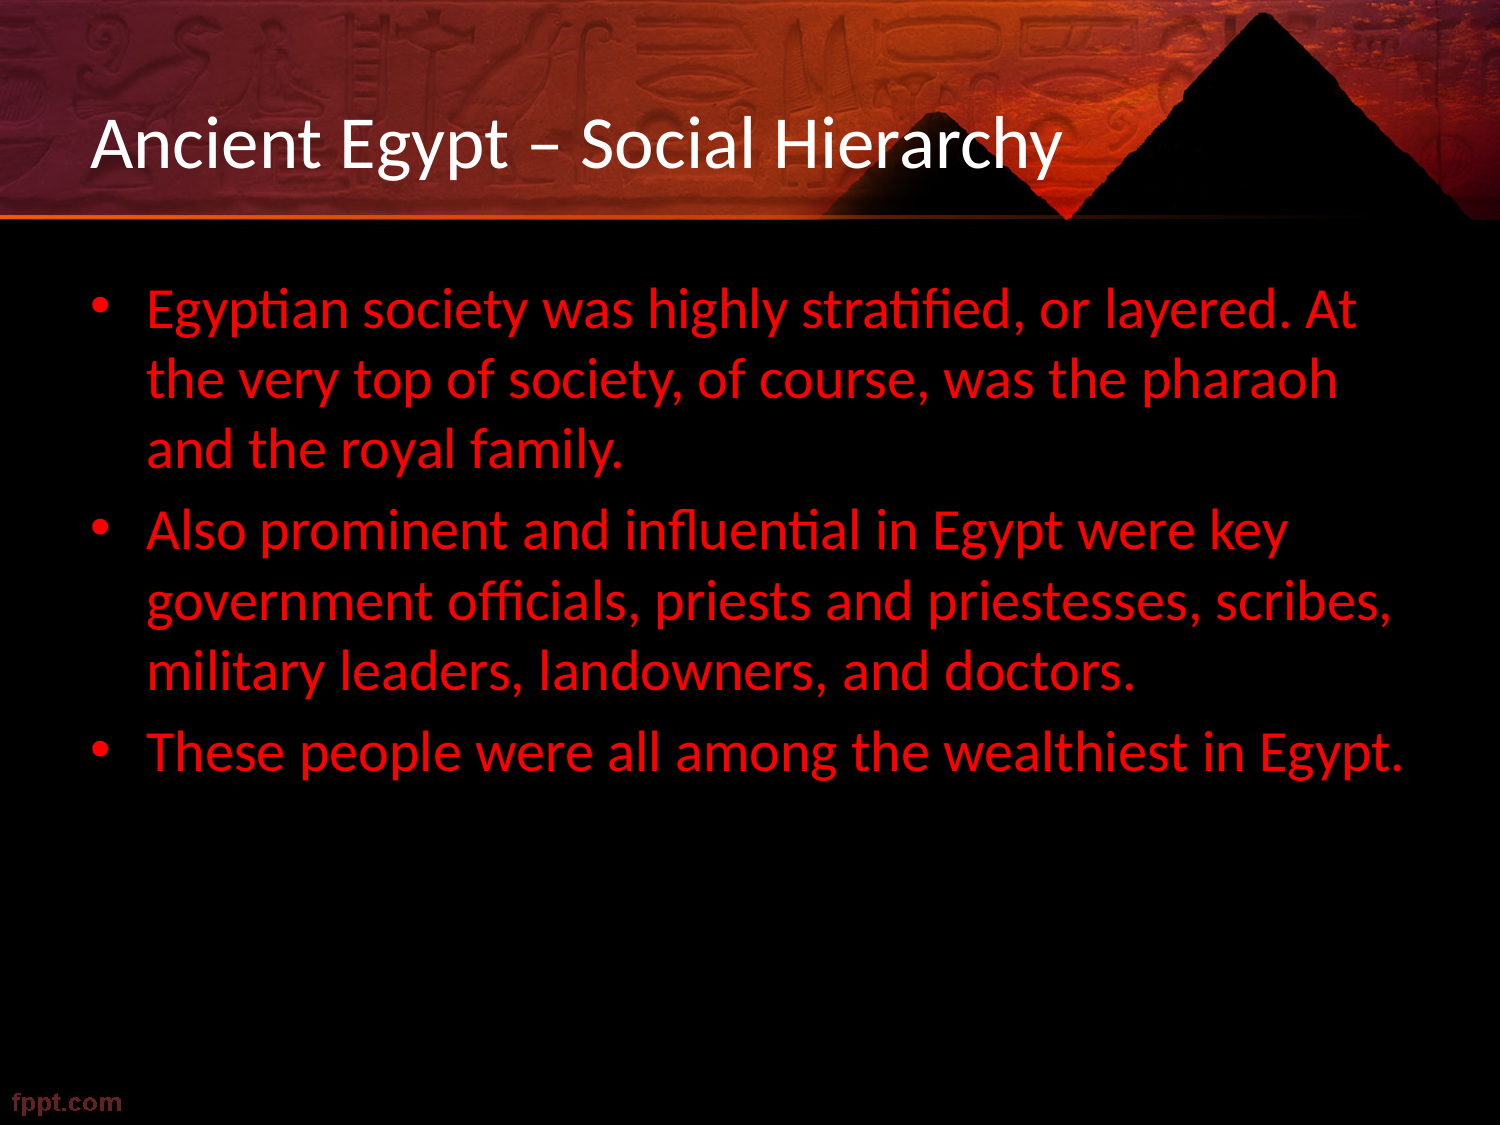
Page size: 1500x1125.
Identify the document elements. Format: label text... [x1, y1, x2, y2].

picture [0, 0, 1500, 1125]
list Egyptian society was highly stratified, or layered. At the very top of society, of course, was the pharaoh and the royal family. Also prominent and influential in Egypt were key government officials, priests and priestesses, scribes, military leaders, landowners, and doctors. These people were all among the wealthiest in Egypt. [75, 262, 1425, 1005]
title Ancient Egypt – Social Hierarchy [75, 45, 1425, 233]
